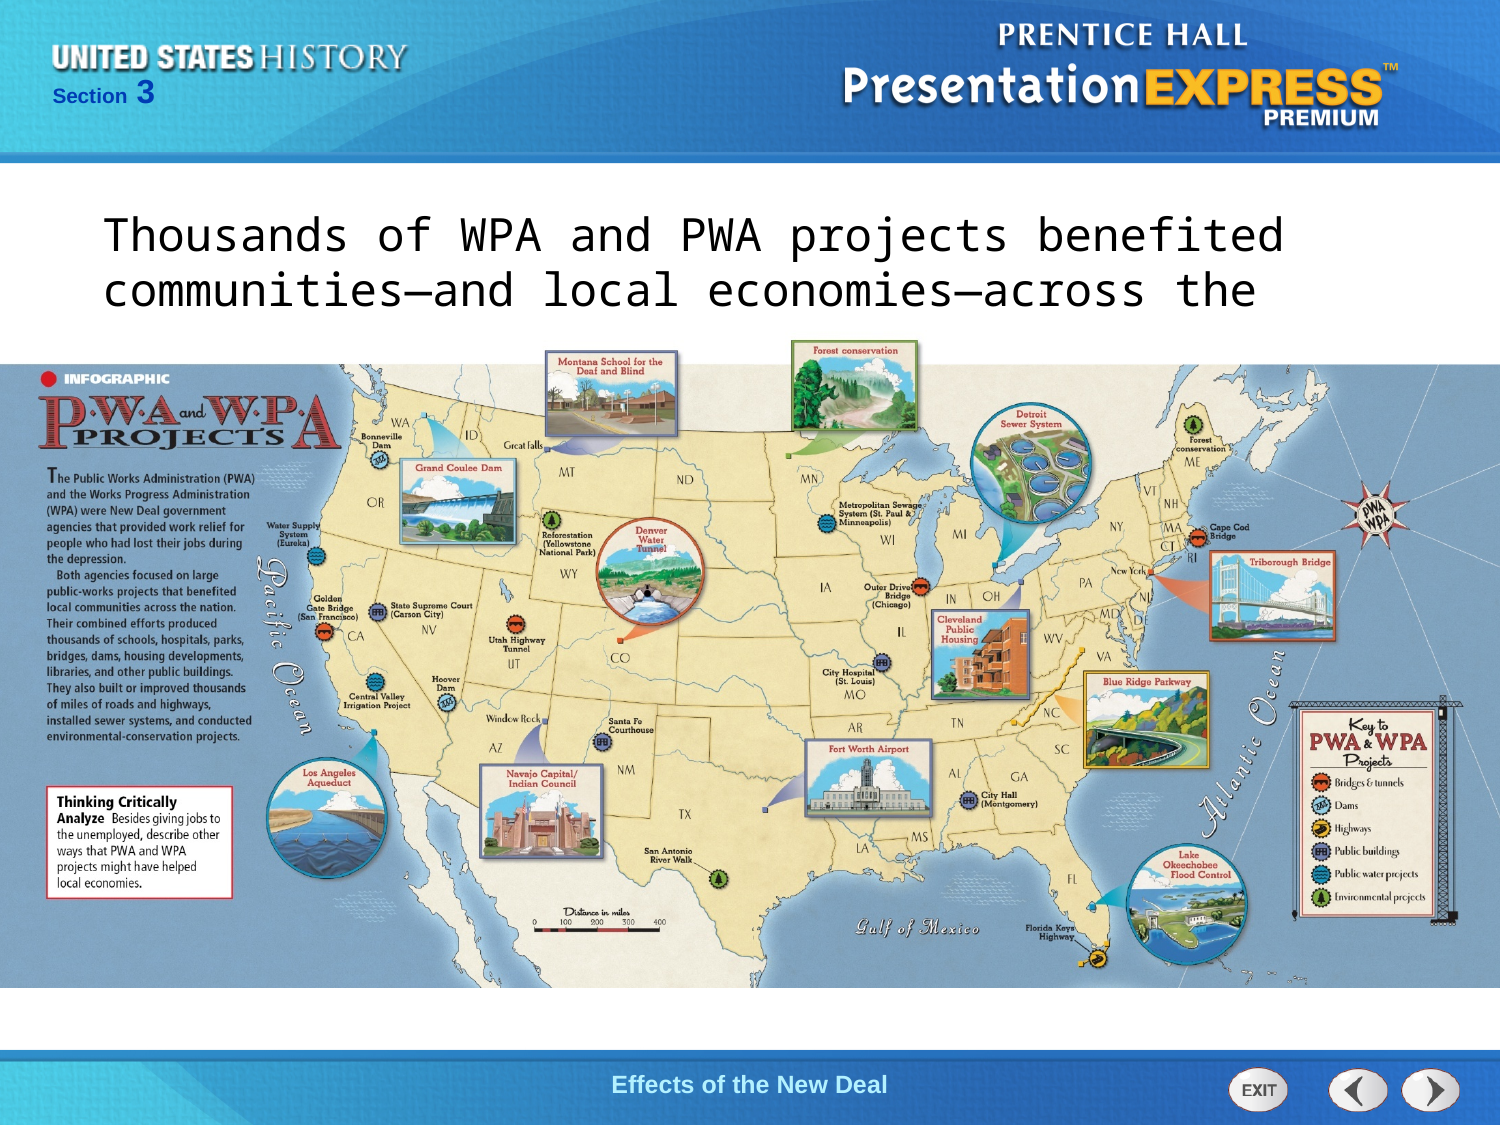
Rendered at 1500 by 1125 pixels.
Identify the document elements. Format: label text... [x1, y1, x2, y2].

picture [0, 0, 1500, 319]
picture [0, 988, 1500, 1125]
text_box Thousands of WPA and PWA projects benefited communities—and local economies—across the country. [87, 198, 1413, 318]
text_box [0, 319, 1500, 988]
